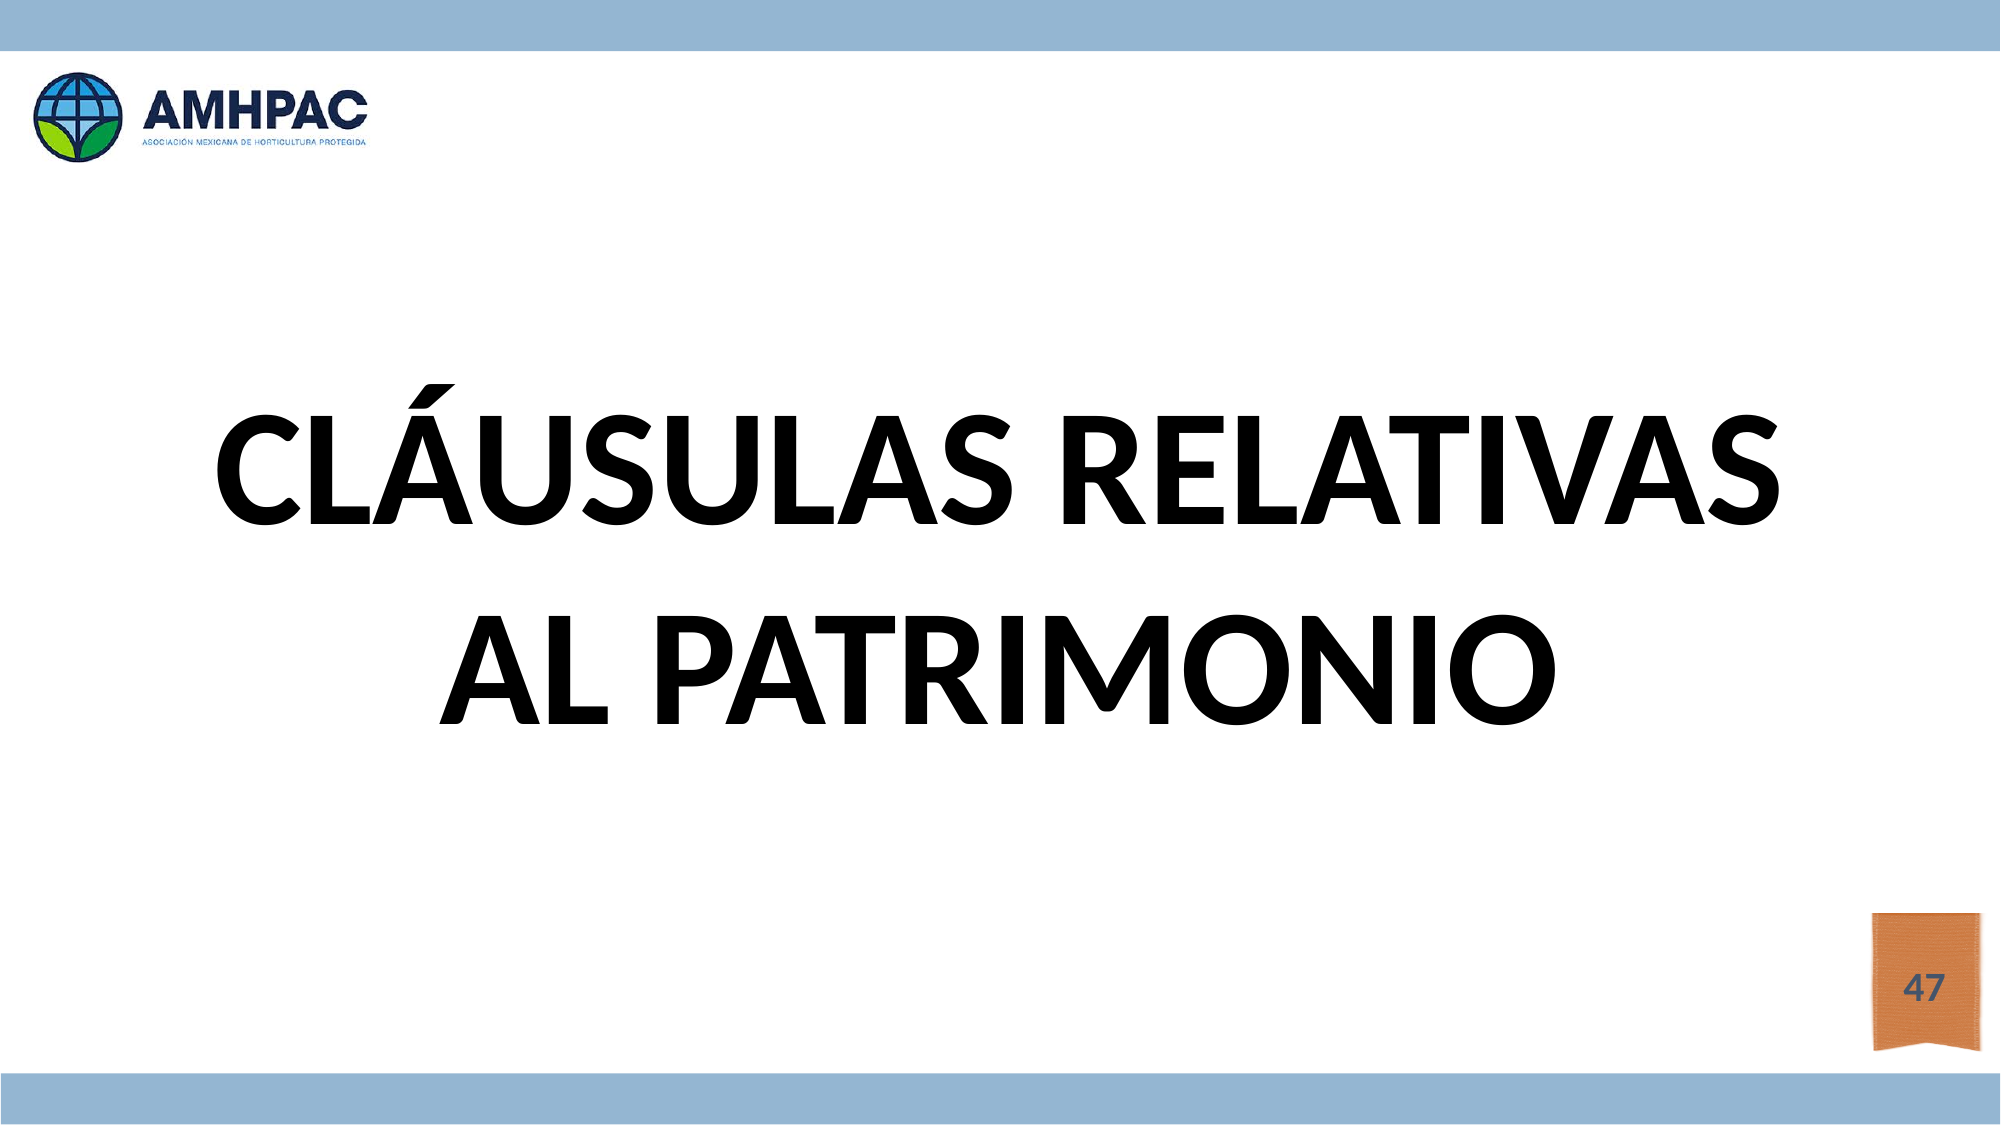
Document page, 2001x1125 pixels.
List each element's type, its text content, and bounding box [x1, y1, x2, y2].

text_box CLÁUSULAS RELATIVAS AL PATRIMONIO [170, 350, 1830, 765]
picture [29, 71, 375, 163]
text_box 47 [1510, 952, 1961, 1013]
